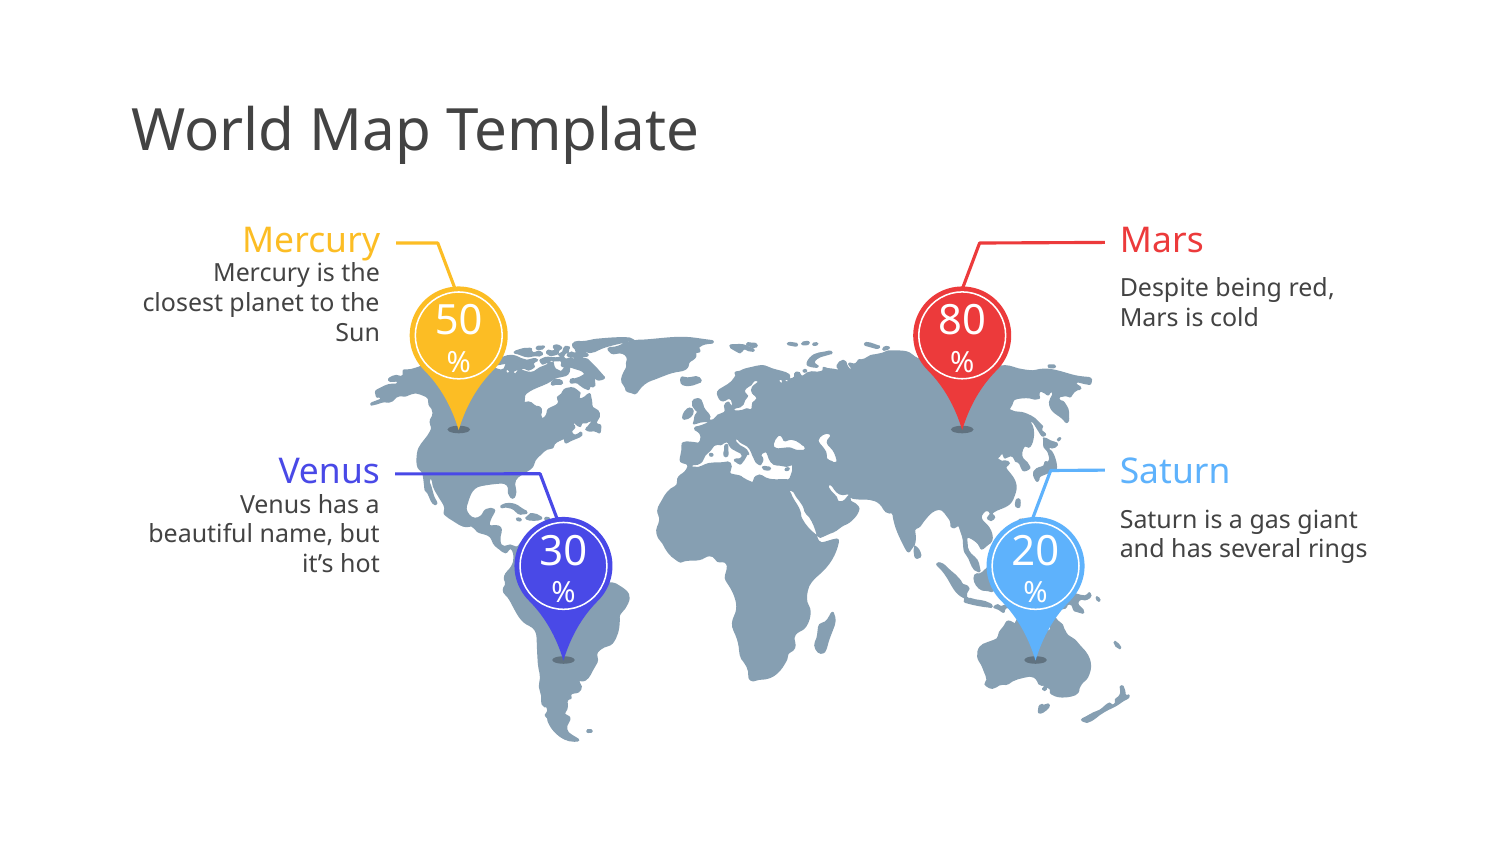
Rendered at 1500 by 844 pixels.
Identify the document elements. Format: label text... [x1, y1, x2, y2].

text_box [116, 445, 633, 665]
title World Map Template [116, 88, 1384, 167]
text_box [965, 445, 1384, 665]
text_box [116, 214, 529, 434]
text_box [892, 214, 1384, 434]
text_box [369, 336, 1131, 743]
